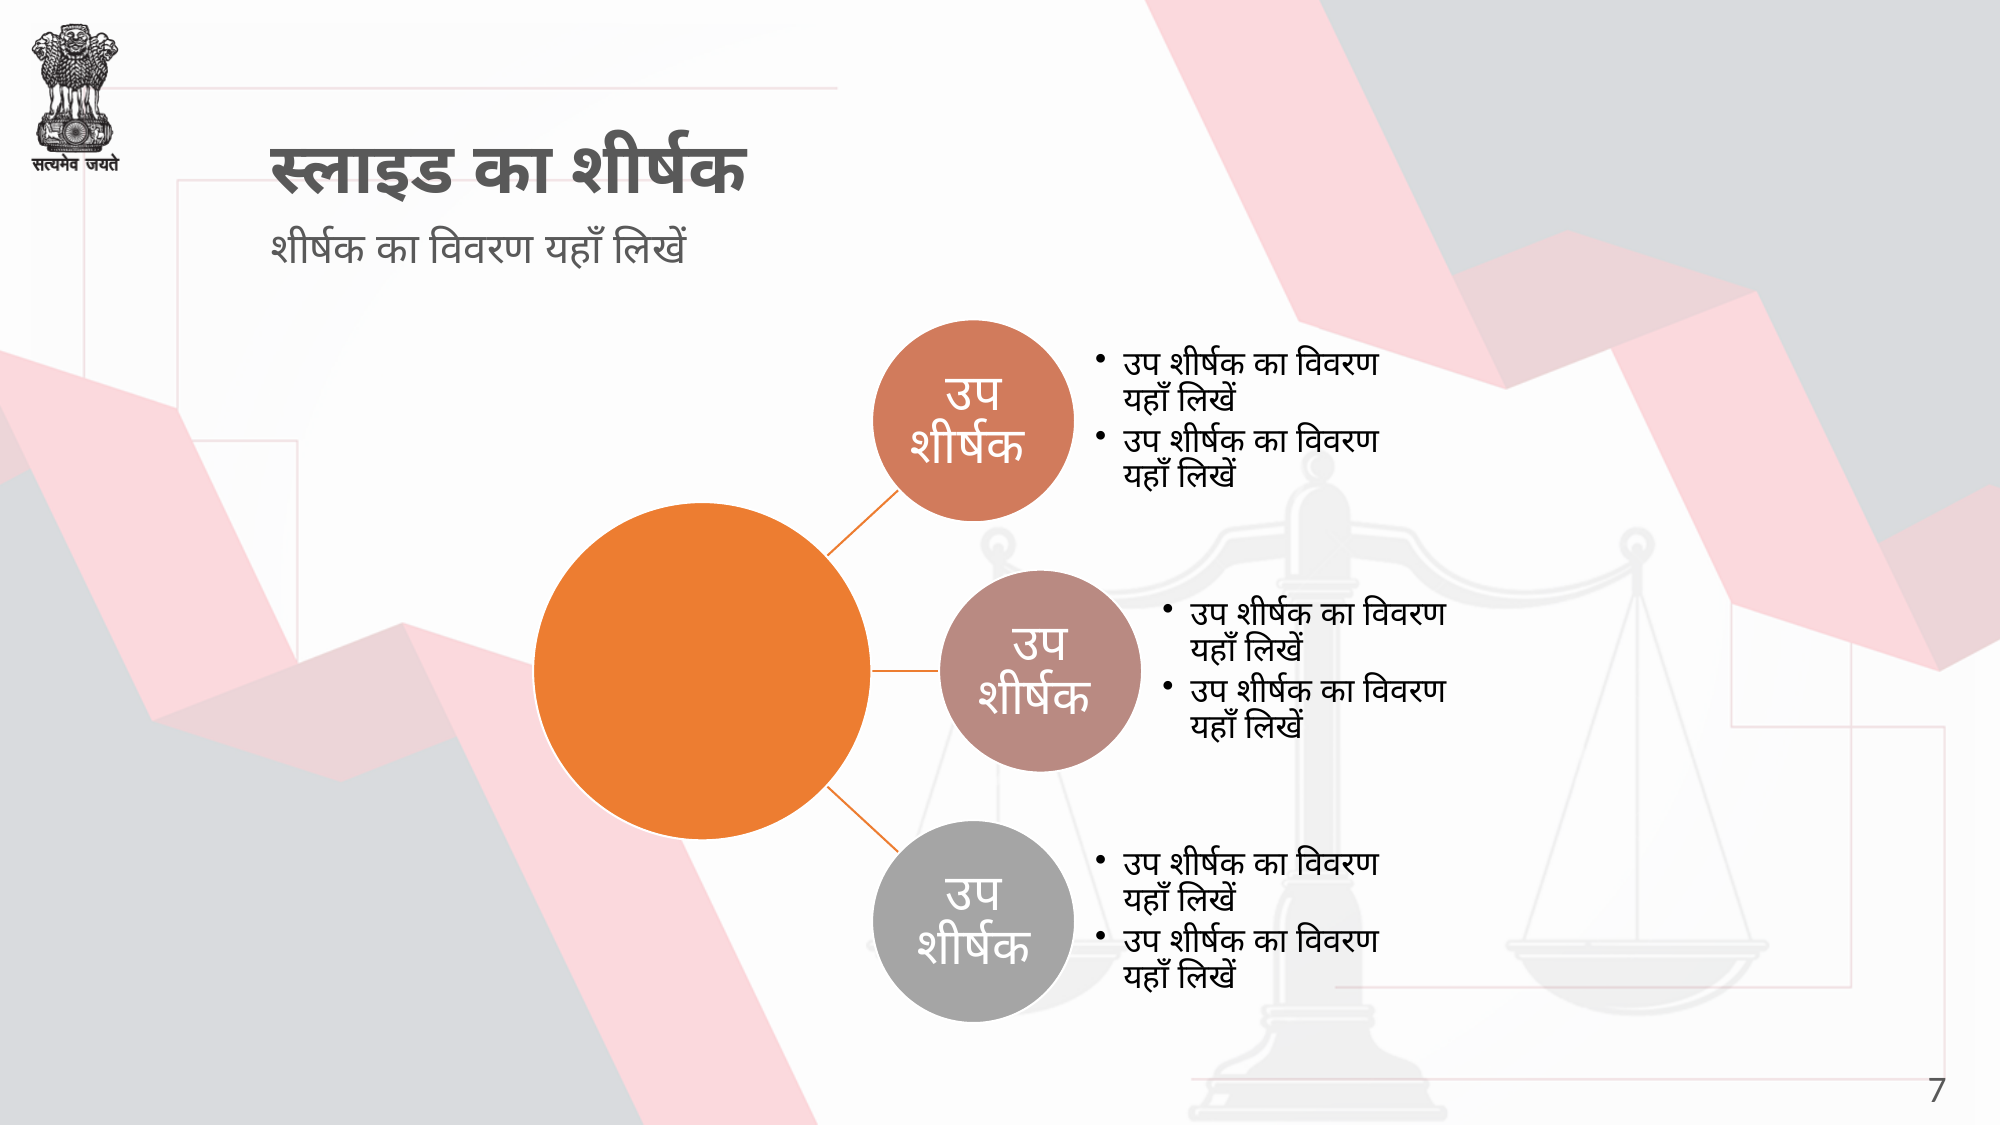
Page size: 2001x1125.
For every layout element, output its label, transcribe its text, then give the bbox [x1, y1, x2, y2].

picture [25, 22, 126, 173]
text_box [379, 319, 1621, 1024]
list स्लाइड का शीर्षक [255, 125, 1697, 209]
list शीर्षक का विवरण यहाँ लिखें [255, 219, 1697, 315]
slide_number 7 [1874, 1057, 2000, 1125]
